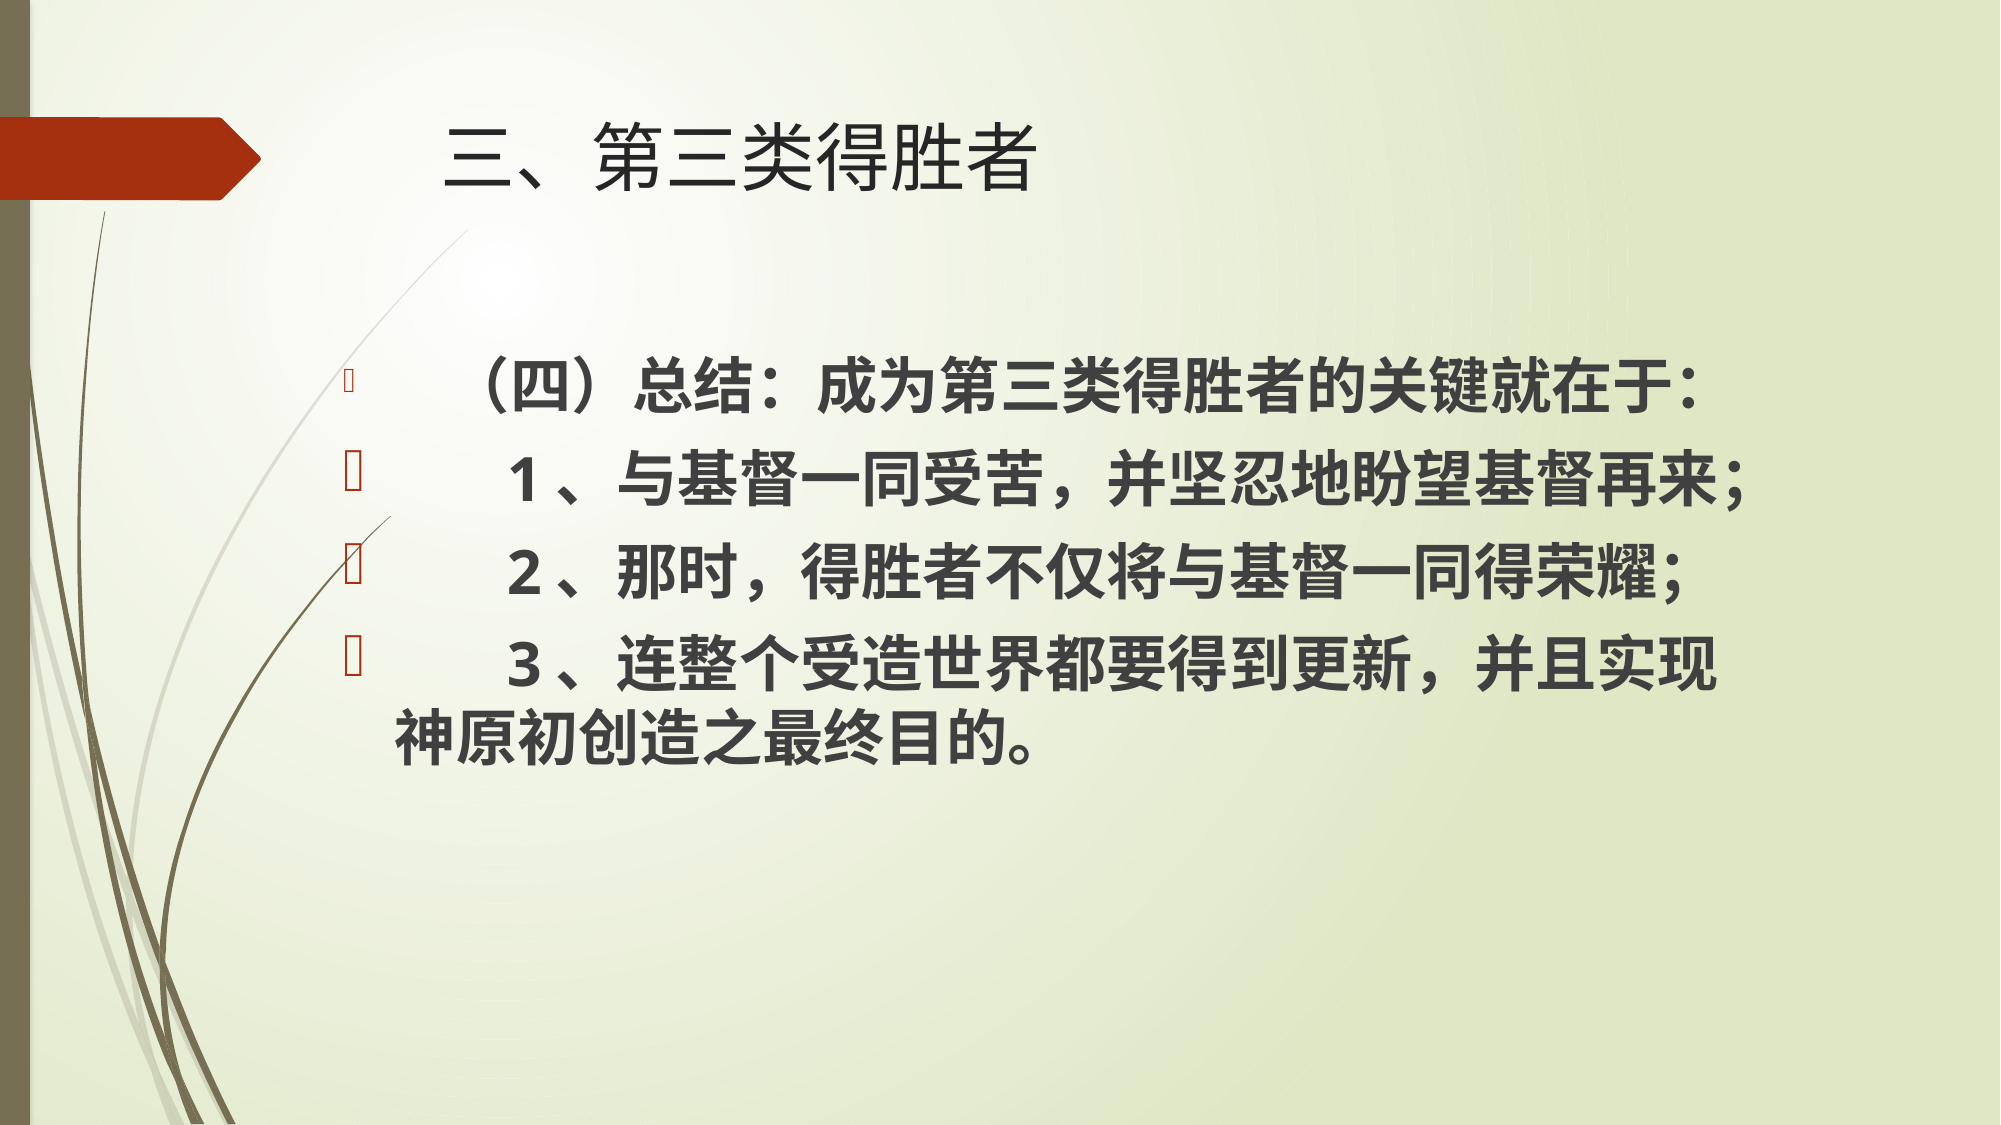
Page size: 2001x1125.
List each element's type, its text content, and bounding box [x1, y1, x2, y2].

list （四）总结：成为第三类得胜者的关键就在于： 1、与基督一同受苦，并坚忍地盼望基督再来； 2、那时，得胜者不仅将与基督一同得荣耀； 3、连整个受造世界都要得到更新，并且实现神原初创造之最终目的。 [328, 339, 1791, 960]
title 三、第三类得胜者 [425, 102, 1888, 313]
